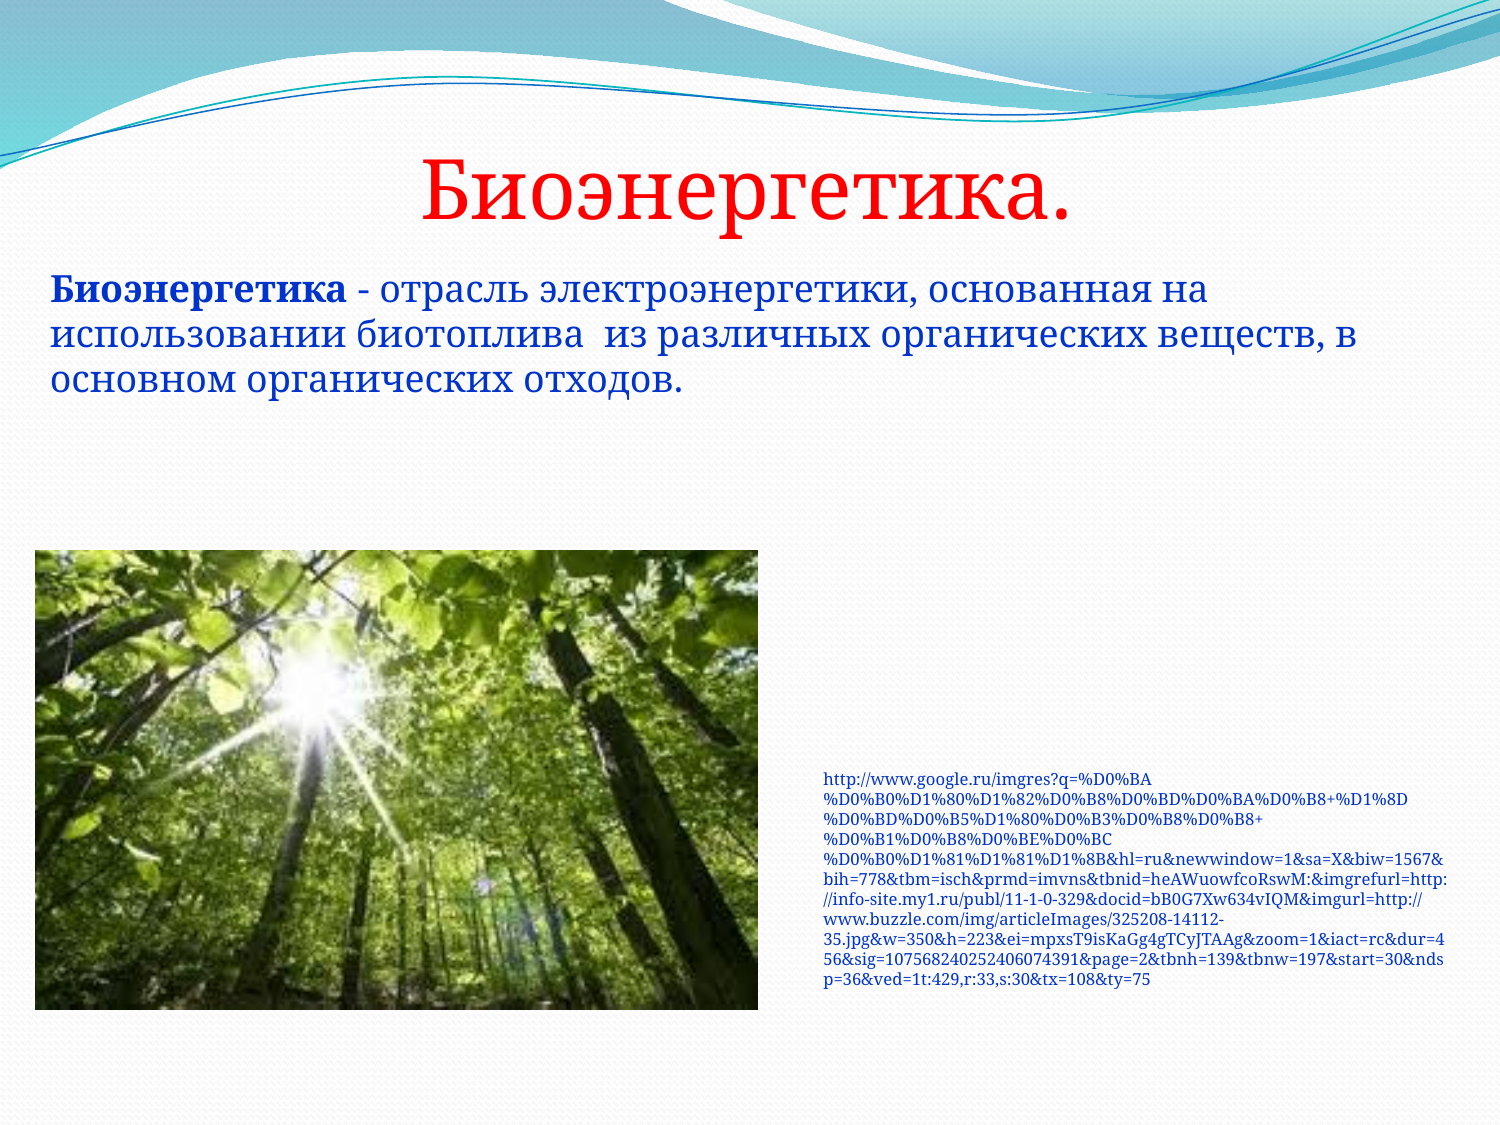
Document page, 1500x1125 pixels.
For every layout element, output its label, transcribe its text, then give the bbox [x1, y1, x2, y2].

text_box Биоэнергетика. [281, 128, 1212, 244]
text_box Биоэнергетика - отрасль электроэнергетики, основанная на использовании биотоплива из различных органических веществ, в основном органических отходов. [35, 257, 1465, 408]
text_box http://www.google.ru/imgres?q=%D0%BA%D0%B0%D1%80%D1%82%D0%B8%D0%BD%D0%BA%D0%B8+%D1%8D%D0%BD%D0%B5%D1%80%D0%B3%D0%B8%D0%B8+%D0%B1%D0%B8%D0%BE%D0%BC%D0%B0%D1%81%D1%81%D1%8B&hl=ru&newwindow=1&sa=X&biw=1567&bih=778&tbm=isch&prmd=imvns&tbnid=heAWuowfcoRswM:&imgrefurl=http://info-site.my1.ru/publ/11-1-0-329&docid=bB0G7Xw634vIQM&imgurl=http://www.buzzle.com/img/articleImages/325208-14112-35.jpg&w=350&h=223&ei=mpxsT9isKaGg4gTCyJTAAg&zoom=1&iact=rc&dur=456&sig=107568240252406074391&page=2&tbnh=139&tbnw=197&start=30&ndsp=36&ved=1t:429,r:33,s:30&tx=108&ty=75 [808, 761, 1465, 996]
picture [34, 550, 758, 1011]
